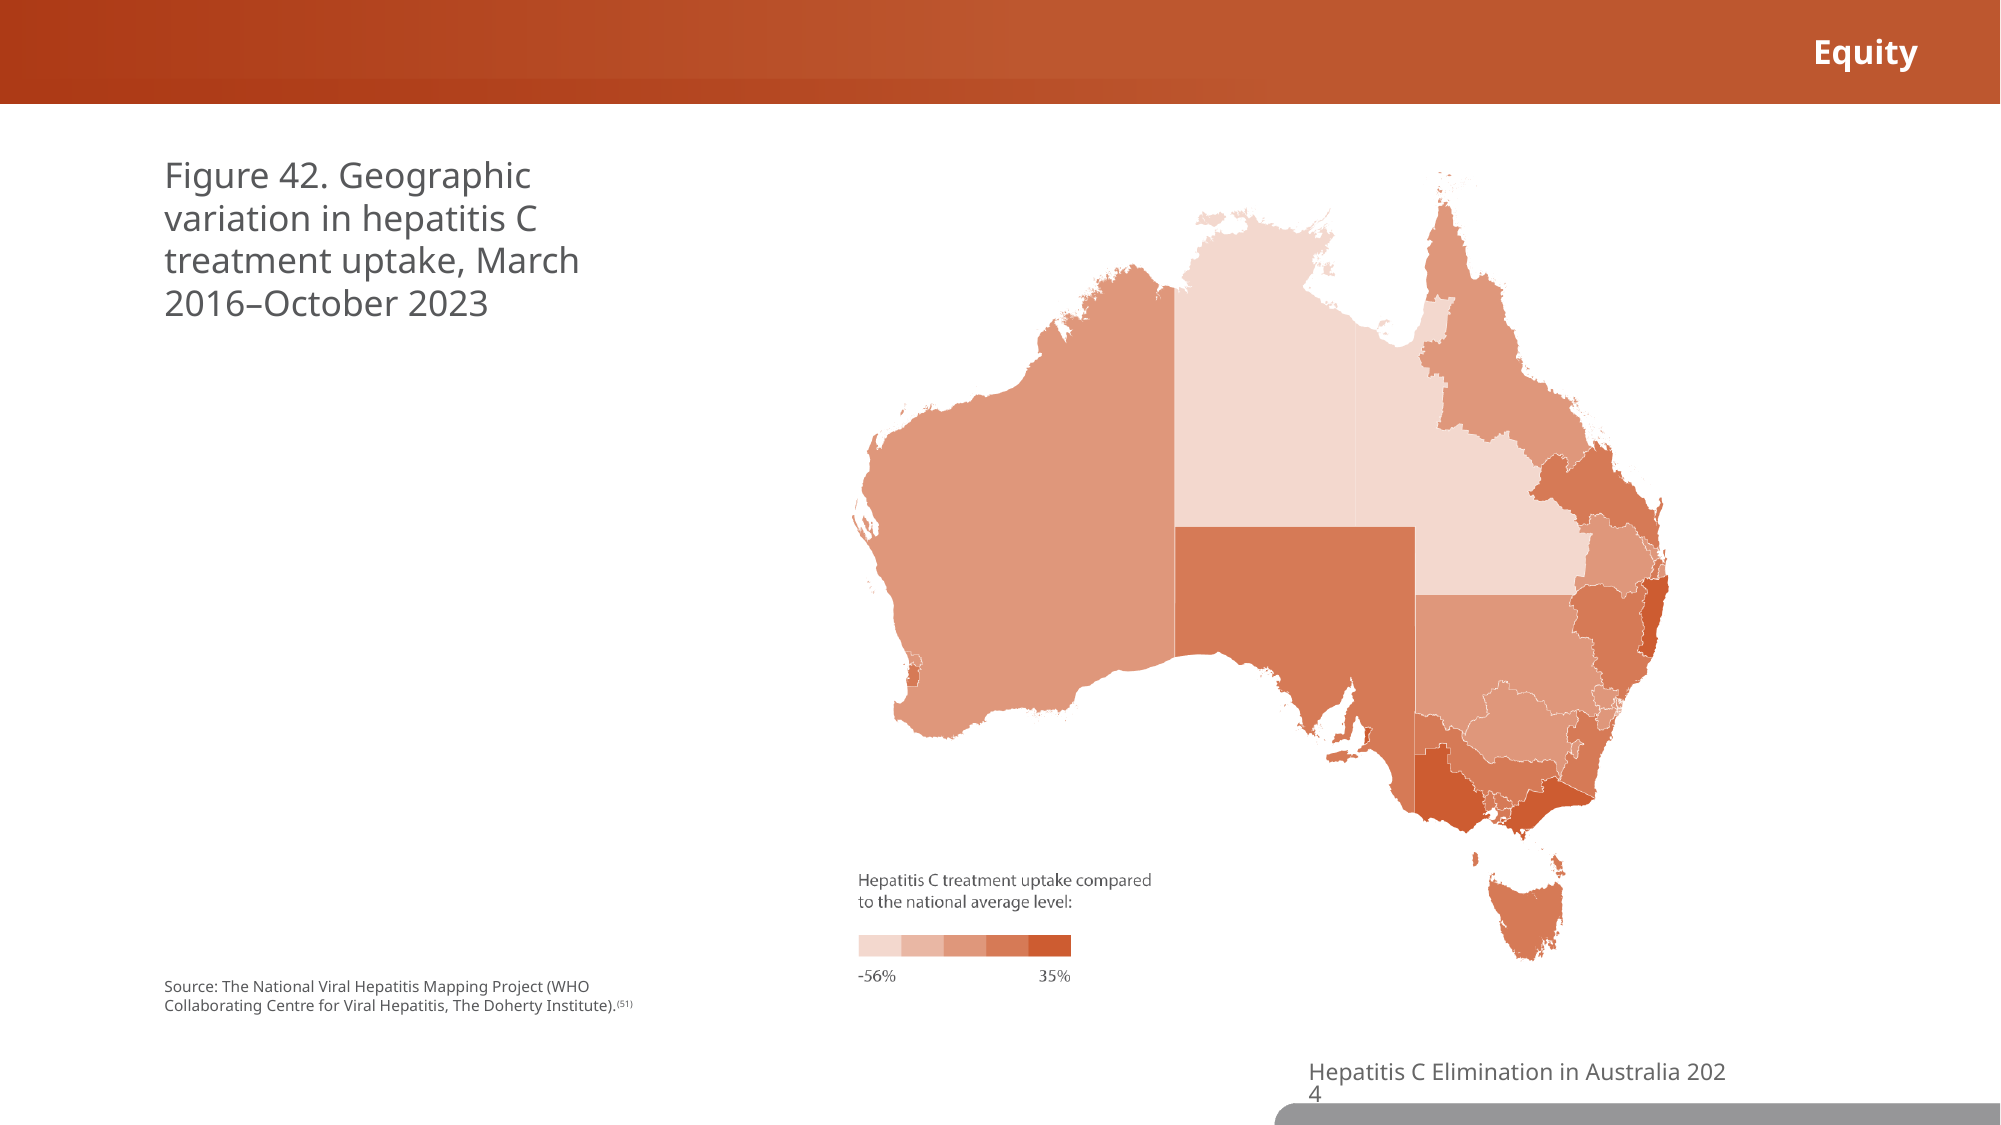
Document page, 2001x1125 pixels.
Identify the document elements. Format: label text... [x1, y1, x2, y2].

list Source: The National Viral Hepatitis Mapping Project (WHO Collaborating Centre for Viral Hepatitis, The Doherty Institute).(51) [149, 962, 657, 1035]
footer Hepatitis C Elimination in Australia 2024 [1293, 1042, 1752, 1103]
title Figure 42. Geographic variation in hepatitis C treatment uptake, March 2016–October 2023 [149, 124, 658, 956]
picture [0, 0, 2001, 1125]
list Equity [999, 17, 1934, 90]
